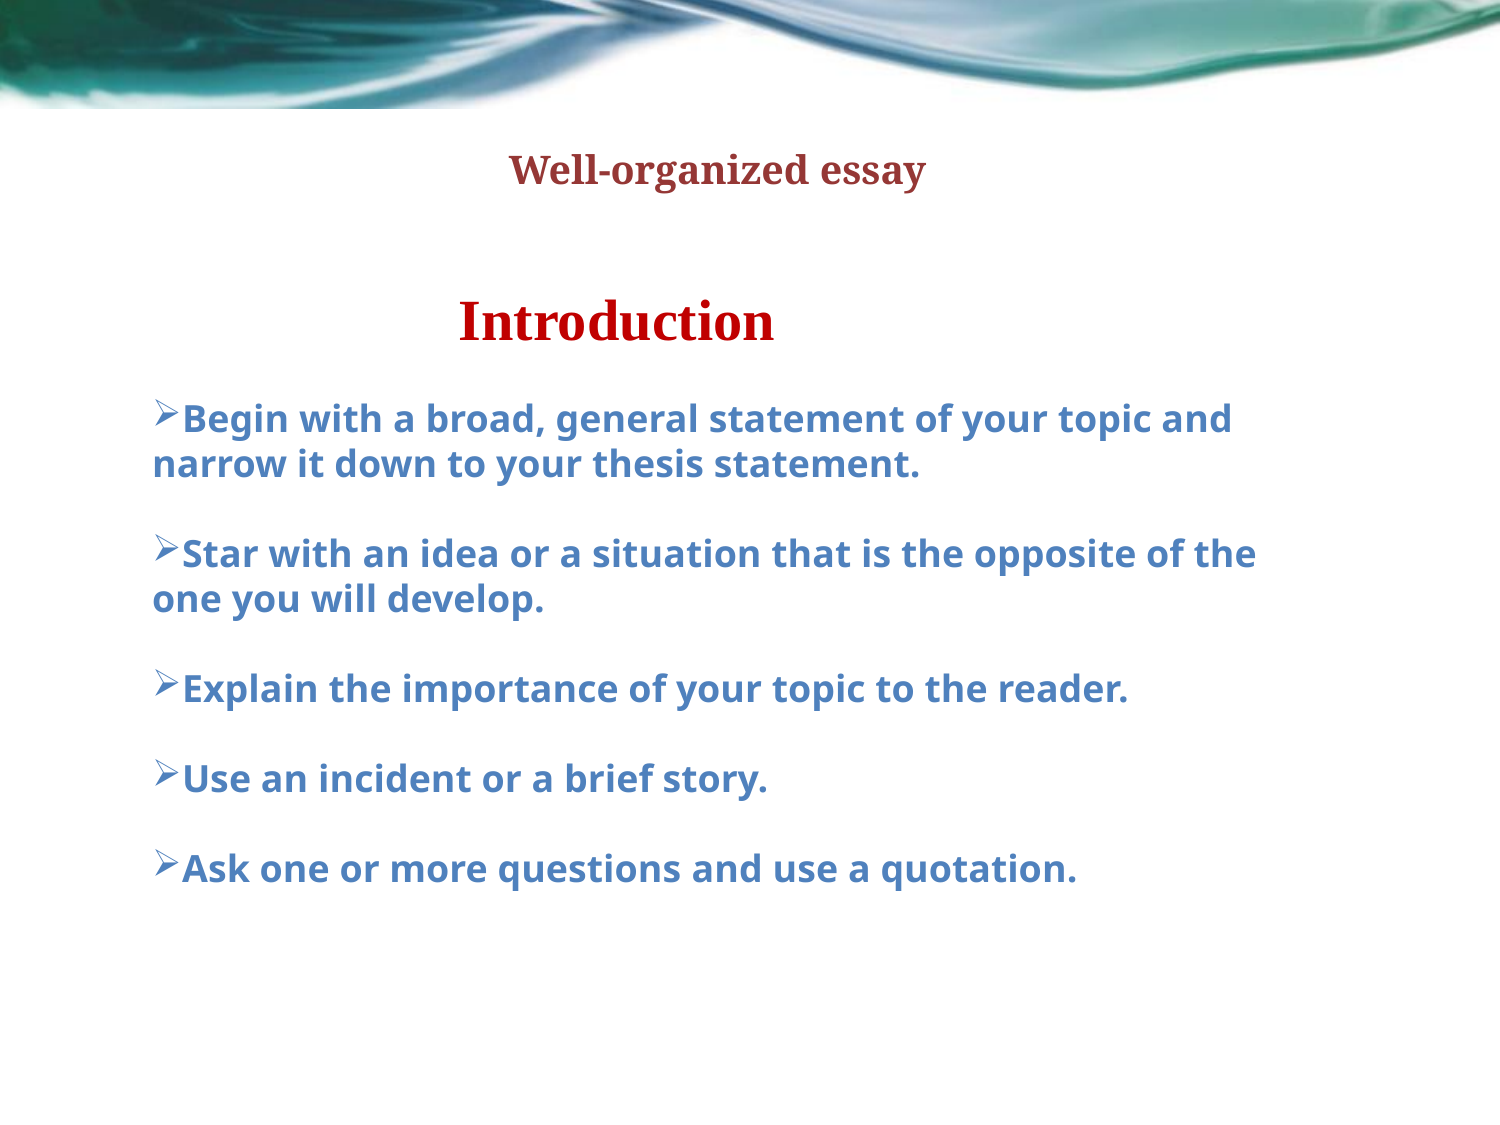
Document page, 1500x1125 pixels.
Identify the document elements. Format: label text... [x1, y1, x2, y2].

title Well-organized essay [37, 137, 1388, 225]
text_box Introduction [162, 275, 1087, 360]
picture [0, 0, 1500, 109]
text_box Begin with a broad, general statement of your topic and narrow it down to your thesis statement. Star with an idea or a situation that is the opposite of the one you will develop. Explain the importance of your topic to the reader. Use an incident or a brief story. Ask one or more questions and use a quotation. [137, 387, 1338, 898]
